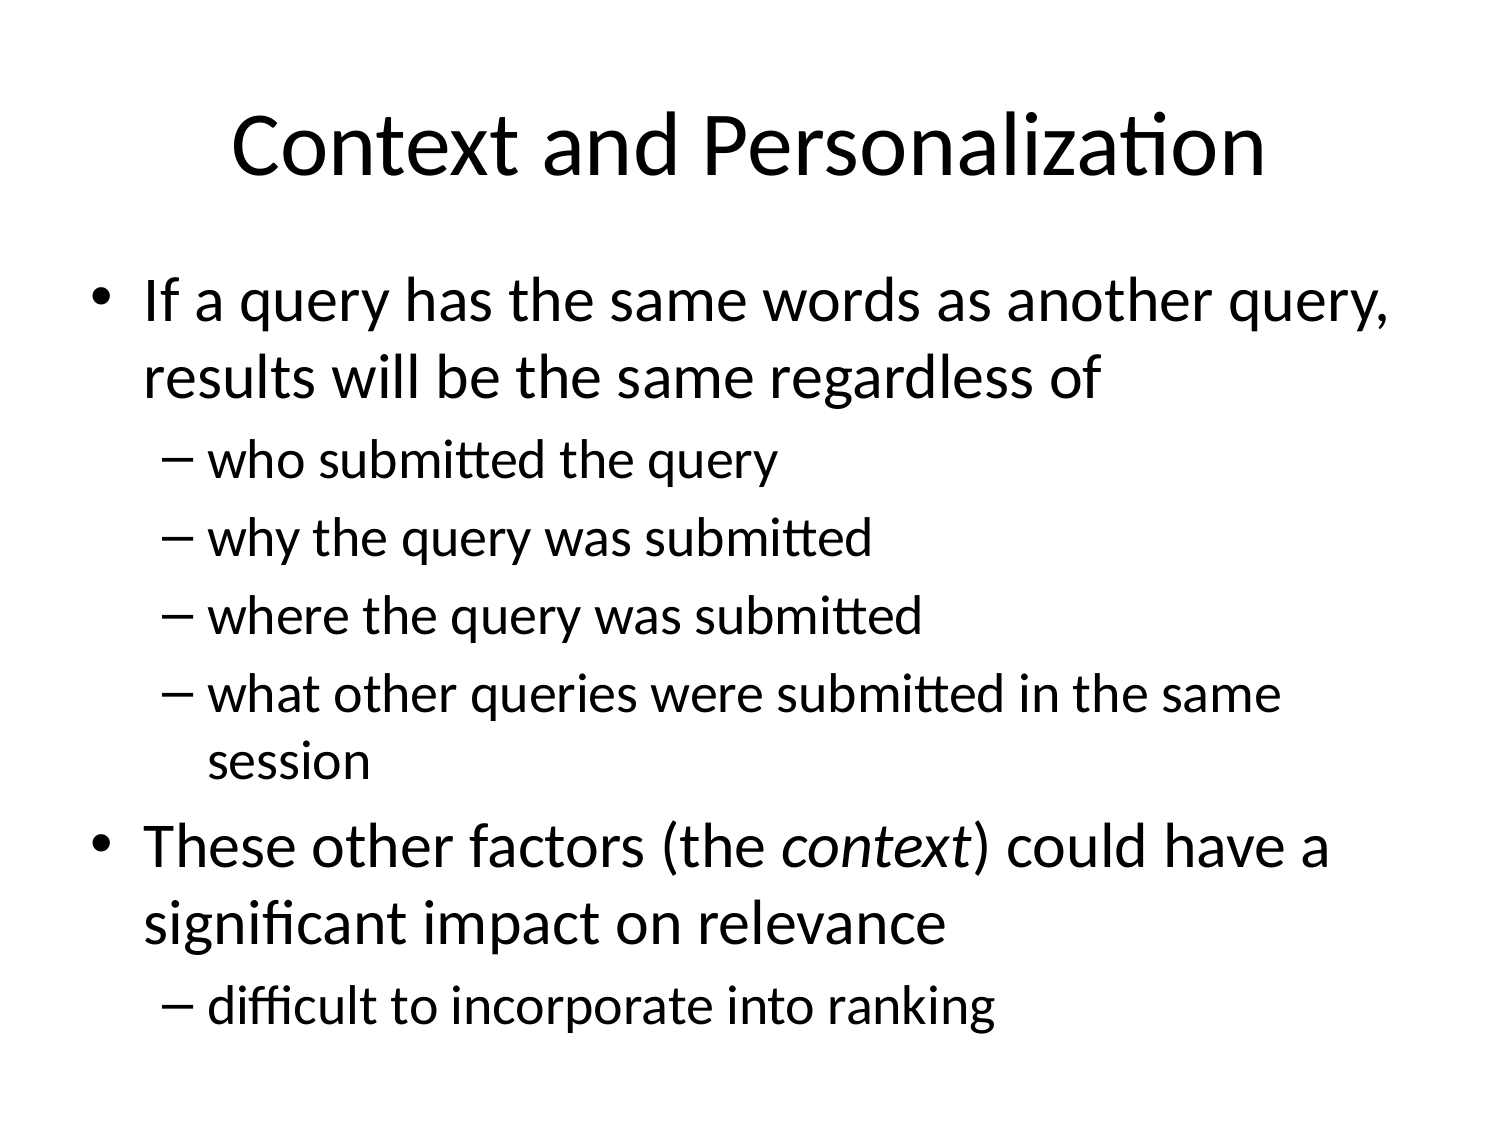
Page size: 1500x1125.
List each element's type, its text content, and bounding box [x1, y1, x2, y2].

list If a query has the same words as another query, results will be the same regardless of who submitted the query why the query was submitted where the query was submitted what other queries were submitted in the same session These other factors (the context) could have a significant impact on relevance difficult to incorporate into ranking [75, 249, 1425, 1050]
title Context and Personalization [75, 45, 1425, 233]
